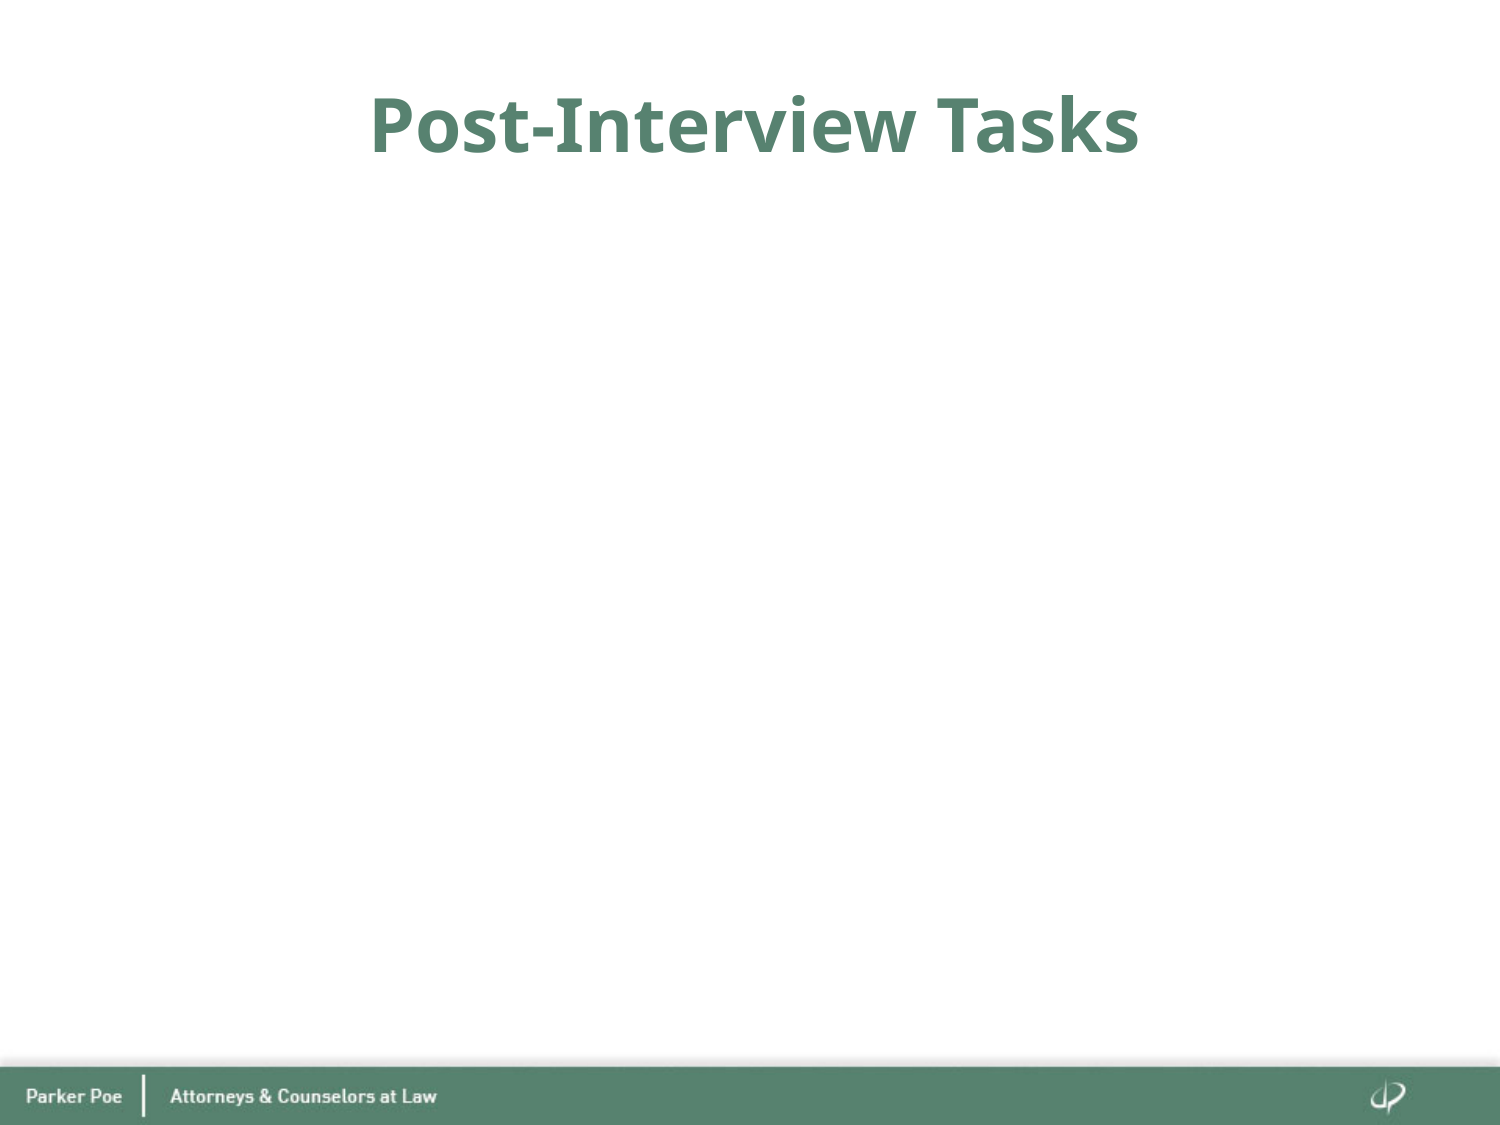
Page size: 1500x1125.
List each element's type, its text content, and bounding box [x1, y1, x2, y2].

list Post-Interview Tasks [53, 69, 1456, 220]
picture [0, 0, 1500, 1125]
